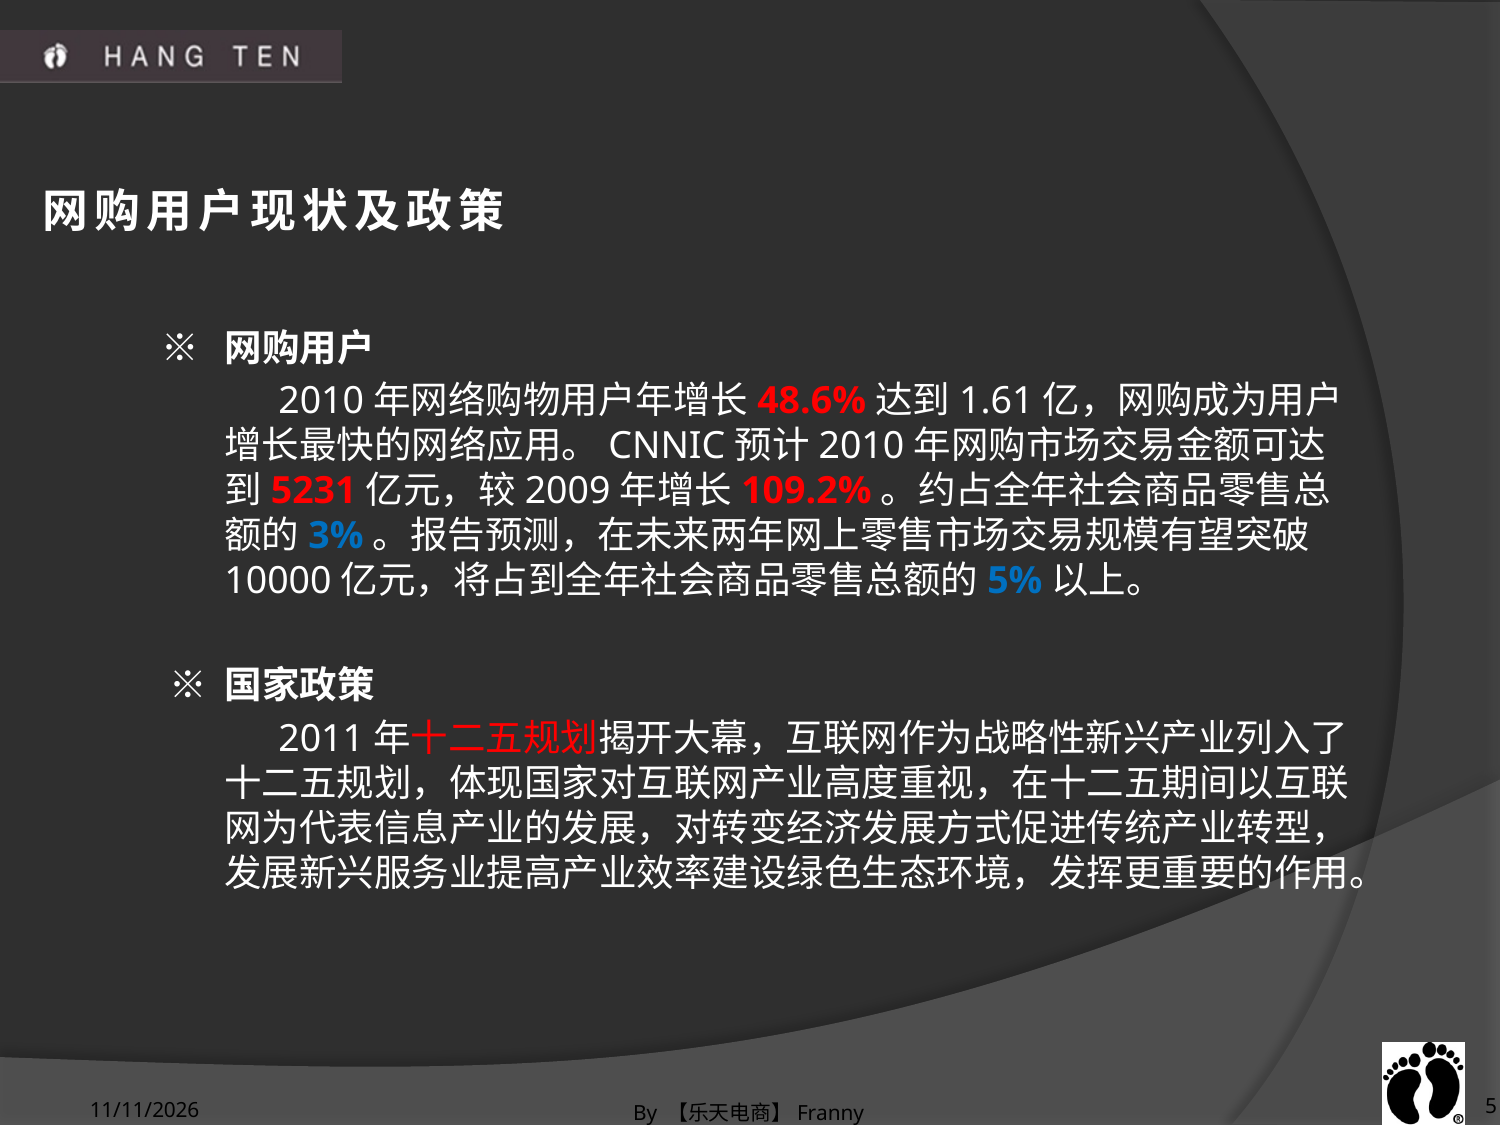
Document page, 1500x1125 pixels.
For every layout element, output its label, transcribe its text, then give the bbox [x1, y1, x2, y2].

footer By 【乐天电商】Franny [512, 1053, 985, 1125]
slide_number 5 [1441, 1076, 1500, 1125]
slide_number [75, 1053, 422, 1125]
list ※ 网购用户 2010年网络购物用户年增长48.6%达到1.61亿，网购成为用户增长最快的网络应用。CNNIC预计2010年网购市场交易金额可达到5231亿元，较2009年增长109.2%。约占全年社会商品零售总额的3%。报告预测，在未来两年网上零售市场交易规模有望突破10000亿元，将占到全年社会商品零售总额的5%以上。 ※ 国家政策 2011年十二五规划揭开大幕，互联网作为战略性新兴产业列入了十二五规划，体现国家对互联网产业高度重视，在十二五期间以互联网为代表信息产业的发展，对转变经济发展方式促进传统产业转型，发展新兴服务业提高产业效率建设绿色生态环境，发挥更重要的作用。 [140, 316, 1366, 945]
title 网购用户现状及政策 [35, 160, 533, 258]
picture [0, 30, 342, 83]
picture [1382, 1042, 1465, 1125]
